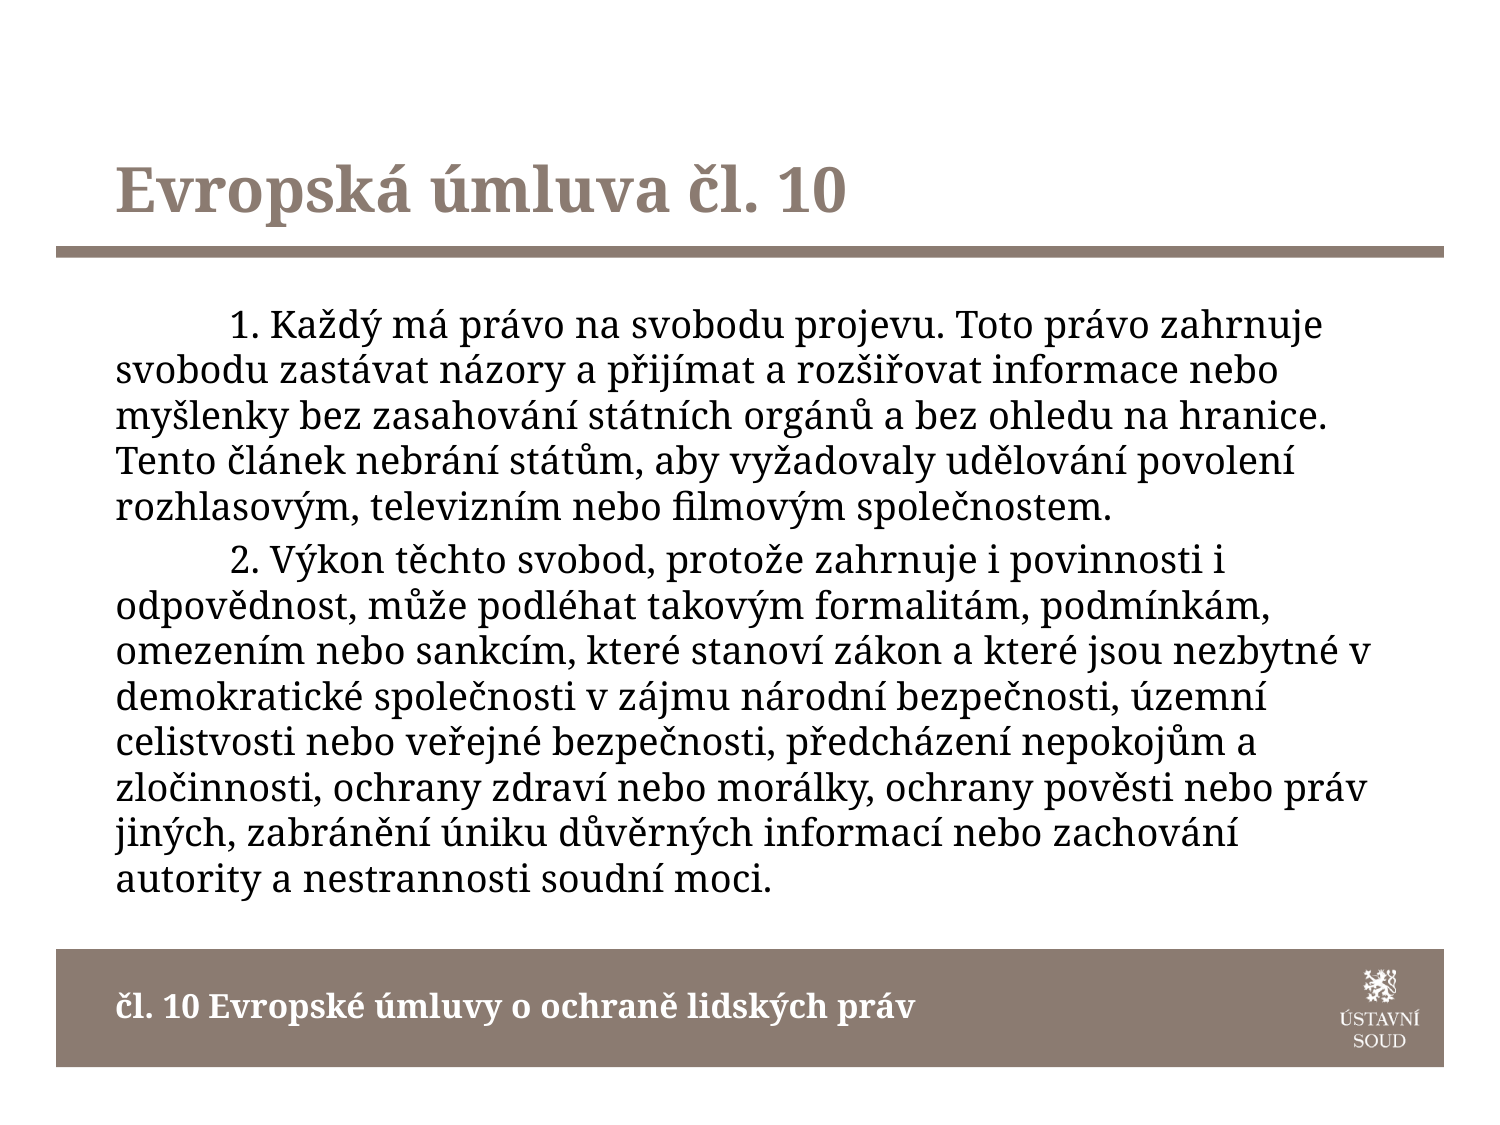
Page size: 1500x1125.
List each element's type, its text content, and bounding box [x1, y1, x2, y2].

footer čl. 10 Evropské úmluvy o ochraně lidských práv [100, 978, 1137, 1039]
list 1. Každý má právo na svobodu projevu. Toto právo zahrnuje svobodu zastávat názory a přijímat a rozšiřovat informace nebo myšlenky bez zasahování státních orgánů a bez ohledu na hranice. Tento článek nebrání státům, aby vyžadovaly udělování povolení rozhlasovým, televizním nebo filmovým společnostem. 2. Výkon těchto svobod, protože zahrnuje i povinnosti i odpovědnost, může podléhat takovým formalitám, podmínkám, omezením nebo sankcím, které stanoví zákon a které jsou nezbytné v demokratické společnosti v zájmu národní bezpečnosti, územní celistvosti nebo veřejné bezpečnosti, předcházení nepokojům a zločinnosti, ochrany zdraví nebo morálky, ochrany pověsti nebo práv jiných, zabránění úniku důvěrných informací nebo zachování autority a nestrannosti soudní moci. [100, 292, 1400, 914]
title Evropská úmluva čl. 10 [100, 45, 1400, 233]
picture [1335, 964, 1424, 1052]
